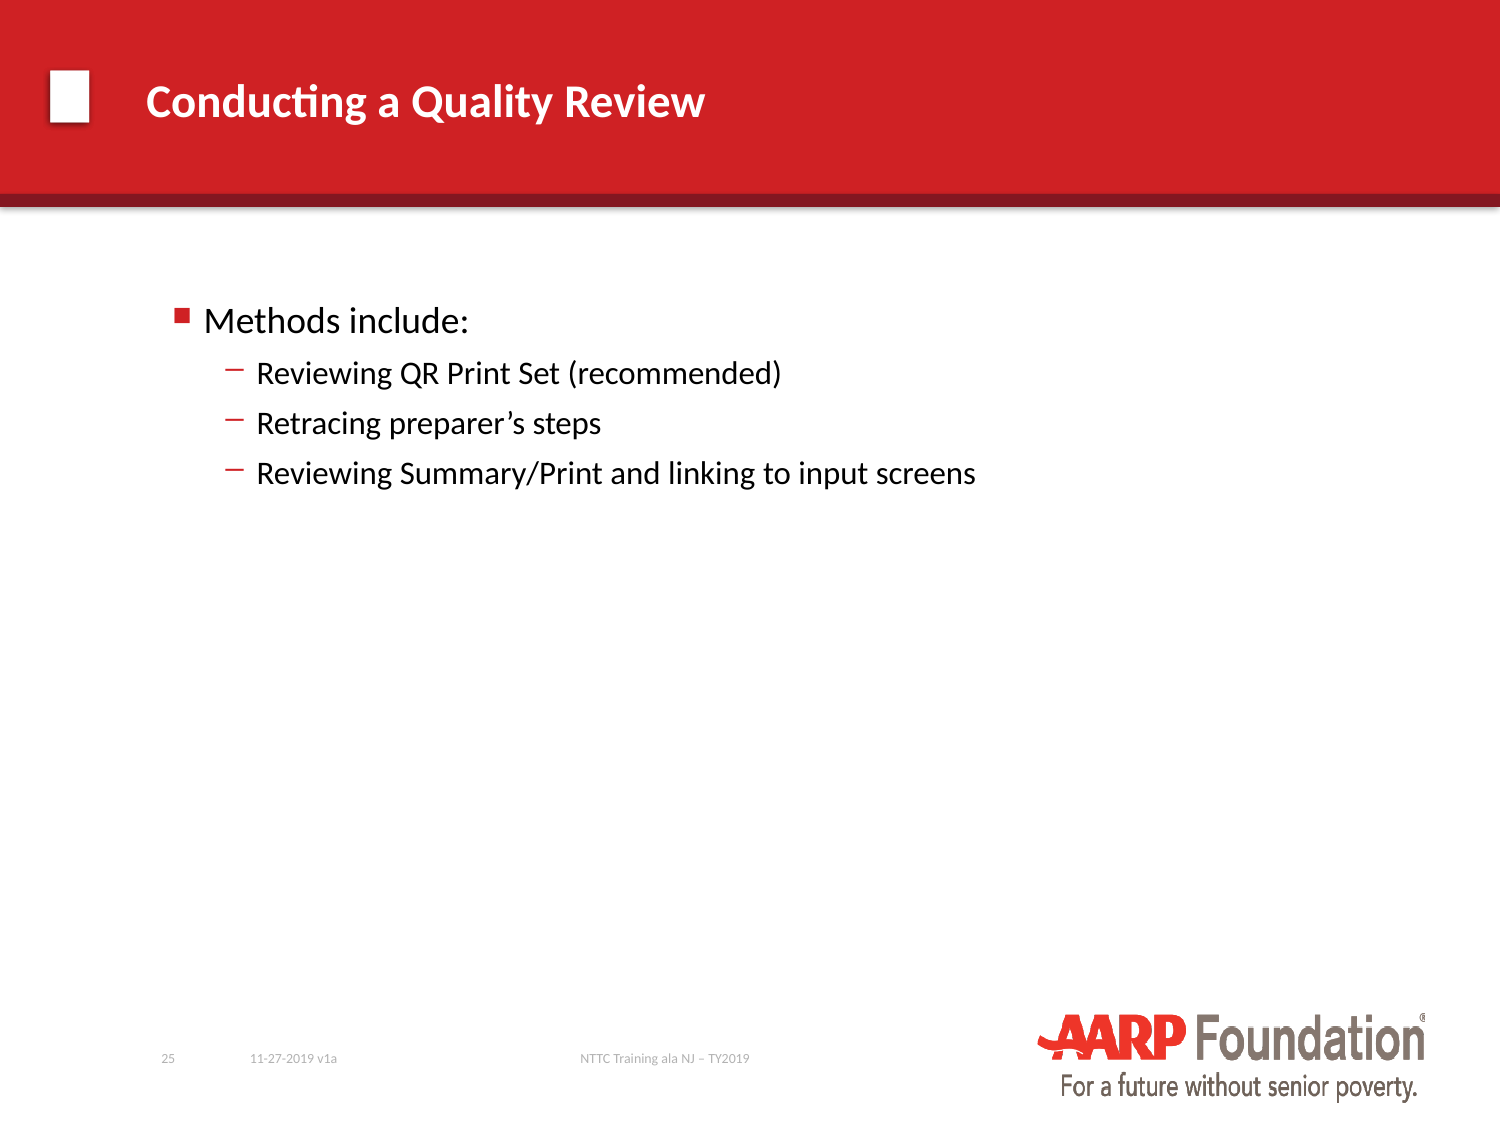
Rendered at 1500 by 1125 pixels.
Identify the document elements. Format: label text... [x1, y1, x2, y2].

list Methods include: Reviewing QR Print Set (recommended) Retracing preparer’s steps Reviewing Summary/Print and linking to input screens [157, 288, 1358, 949]
slide_number 25 [75, 1027, 191, 1088]
title Conducting a Quality Review [131, 4, 1331, 193]
footer NTTC Training ala NJ – TY2019 [427, 1027, 903, 1088]
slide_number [234, 1027, 399, 1088]
